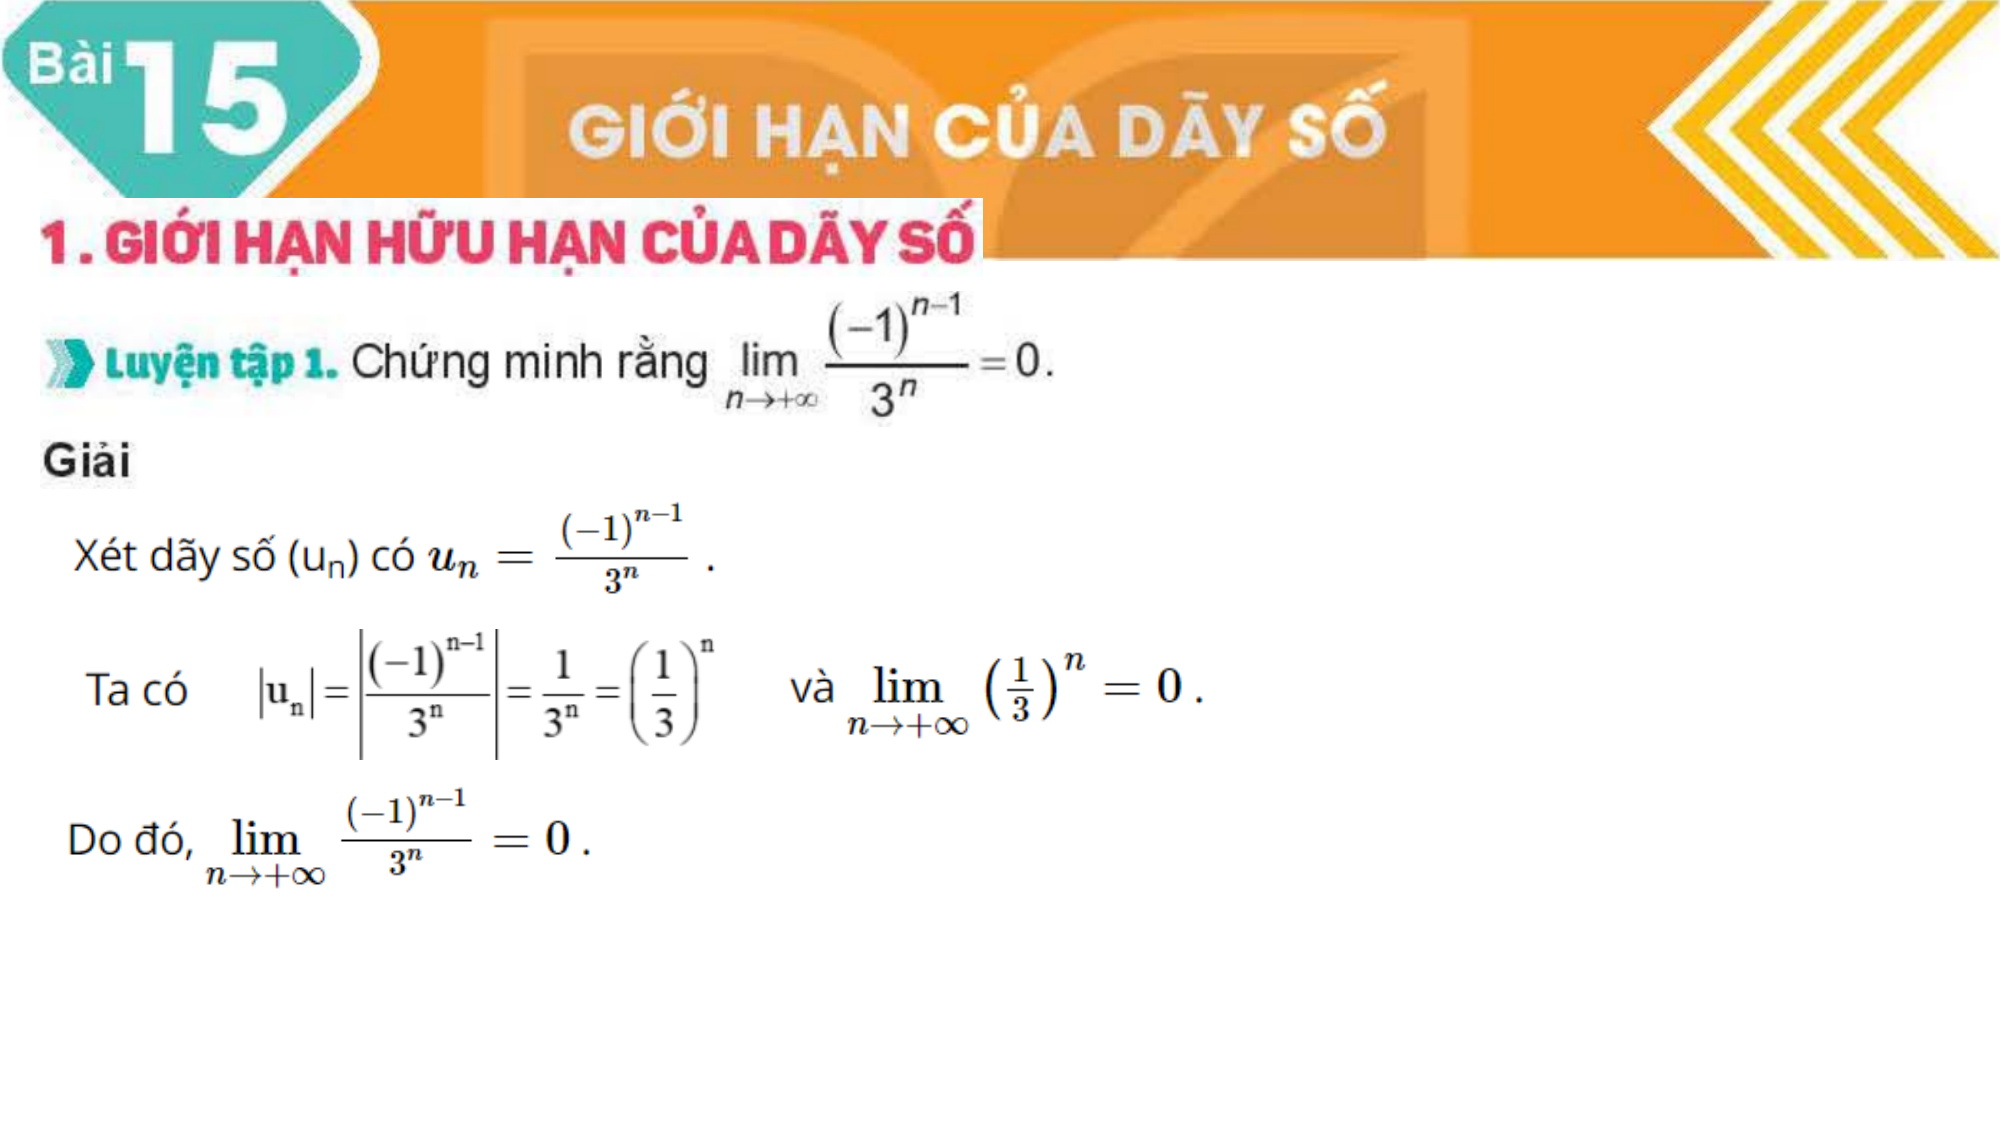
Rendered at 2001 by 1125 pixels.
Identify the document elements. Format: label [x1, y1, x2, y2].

picture [40, 291, 1060, 490]
picture [64, 497, 730, 609]
picture [0, 0, 2000, 277]
picture [81, 657, 197, 731]
picture [786, 644, 1214, 752]
picture [64, 784, 597, 897]
picture [255, 629, 723, 760]
